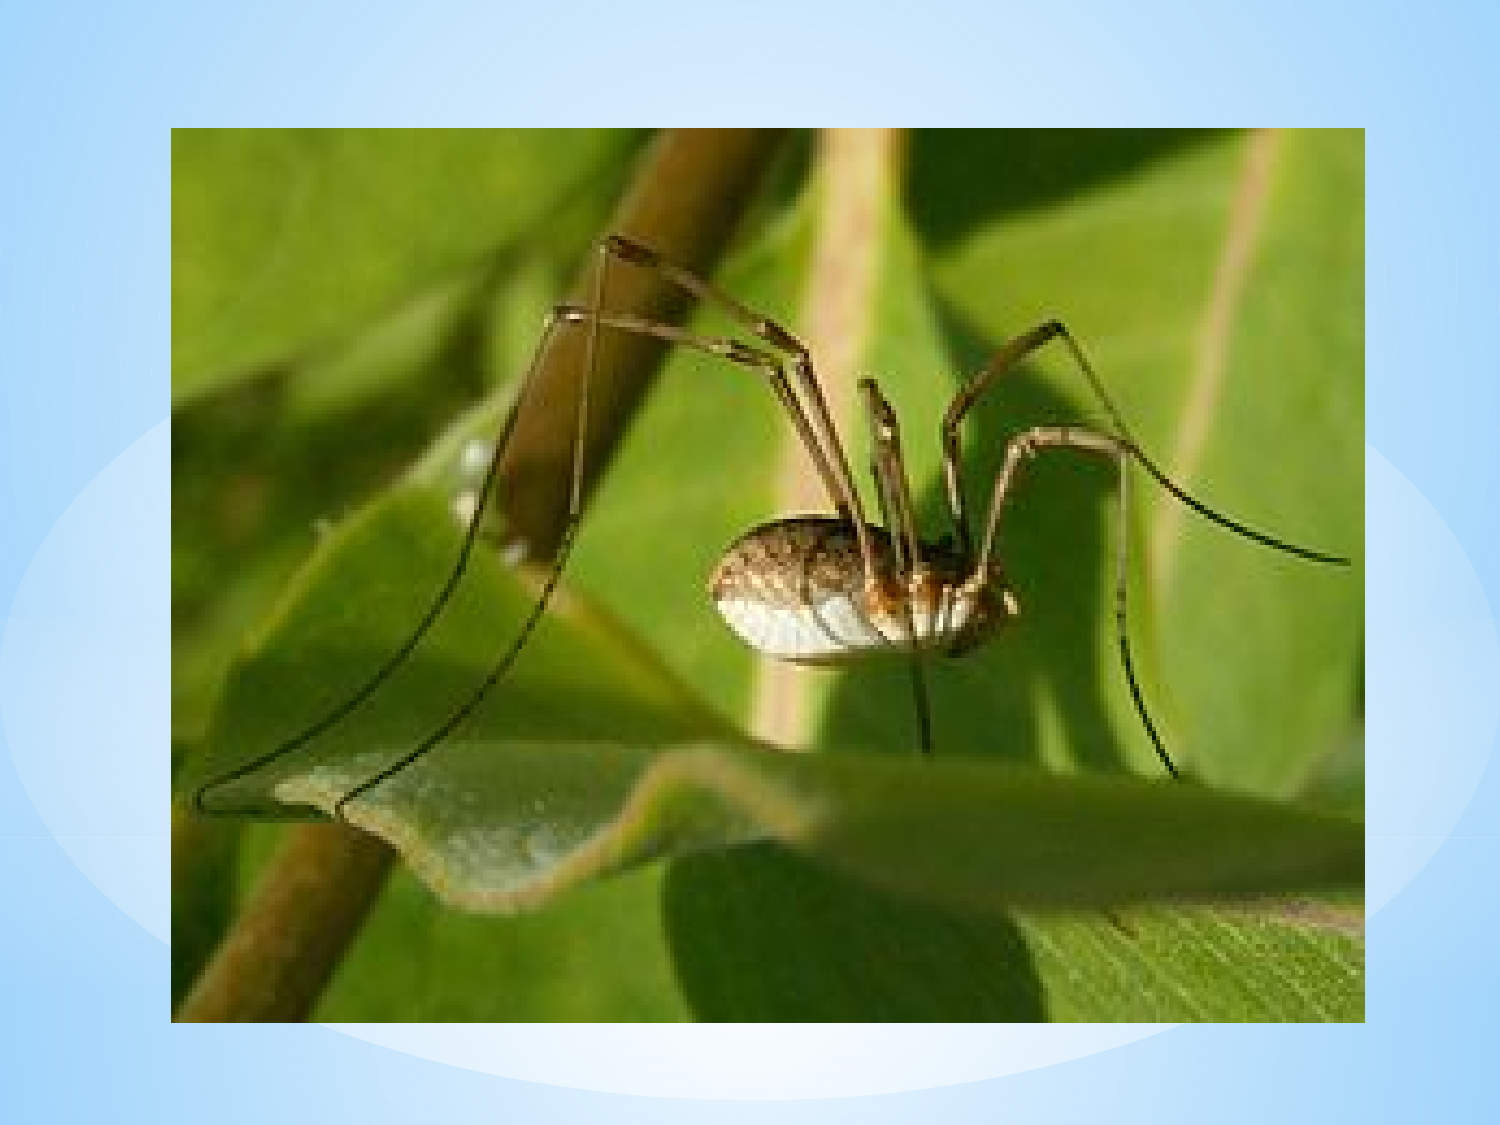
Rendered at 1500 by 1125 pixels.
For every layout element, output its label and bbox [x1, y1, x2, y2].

picture [170, 128, 1365, 1023]
